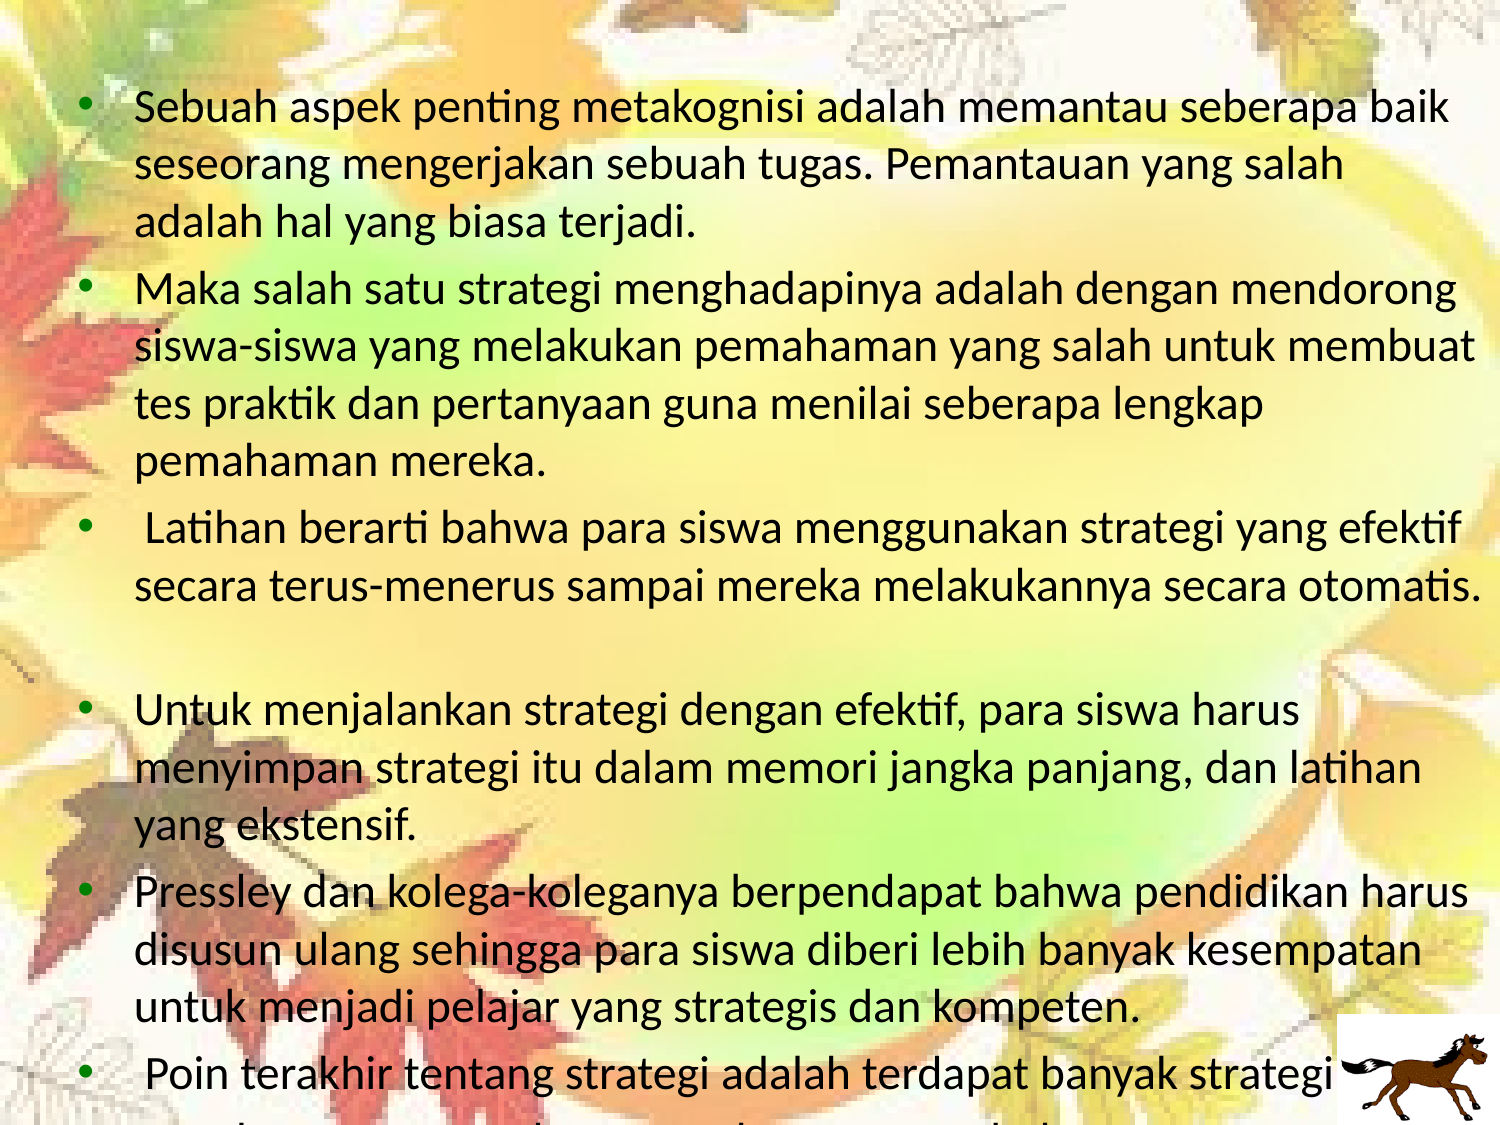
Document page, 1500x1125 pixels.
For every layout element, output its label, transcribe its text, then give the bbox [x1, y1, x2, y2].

list Sebuah aspek penting metakognisi adalah memantau seberapa baik seseorang mengerjakan sebuah tugas. Pemantauan yang salah adalah hal yang biasa terjadi. Maka salah satu strategi menghadapinya adalah dengan mendorong siswa-siswa yang melakukan pemahaman yang salah untuk membuat tes praktik dan pertanyaan guna menilai seberapa lengkap pemahaman mereka. Latihan berarti bahwa para siswa menggunakan strategi yang efektif secara terus-menerus sampai mereka melakukannya secara otomatis. Untuk menjalankan strategi dengan efektif, para siswa harus menyimpan strategi itu dalam memori jangka panjang, dan latihan yang ekstensif. Pressley dan kolega-koleganya berpendapat bahwa pendidikan harus disusun ulang sehingga para siswa diberi lebih banyak kesempatan untuk menjadi pelajar yang strategis dan kompeten. Poin terakhir tentang strategi adalah terdapat banyak strategi yang bergantung pada pengetahuan yang sebelumnya. [62, 0, 1500, 1125]
picture [1337, 1014, 1500, 1125]
